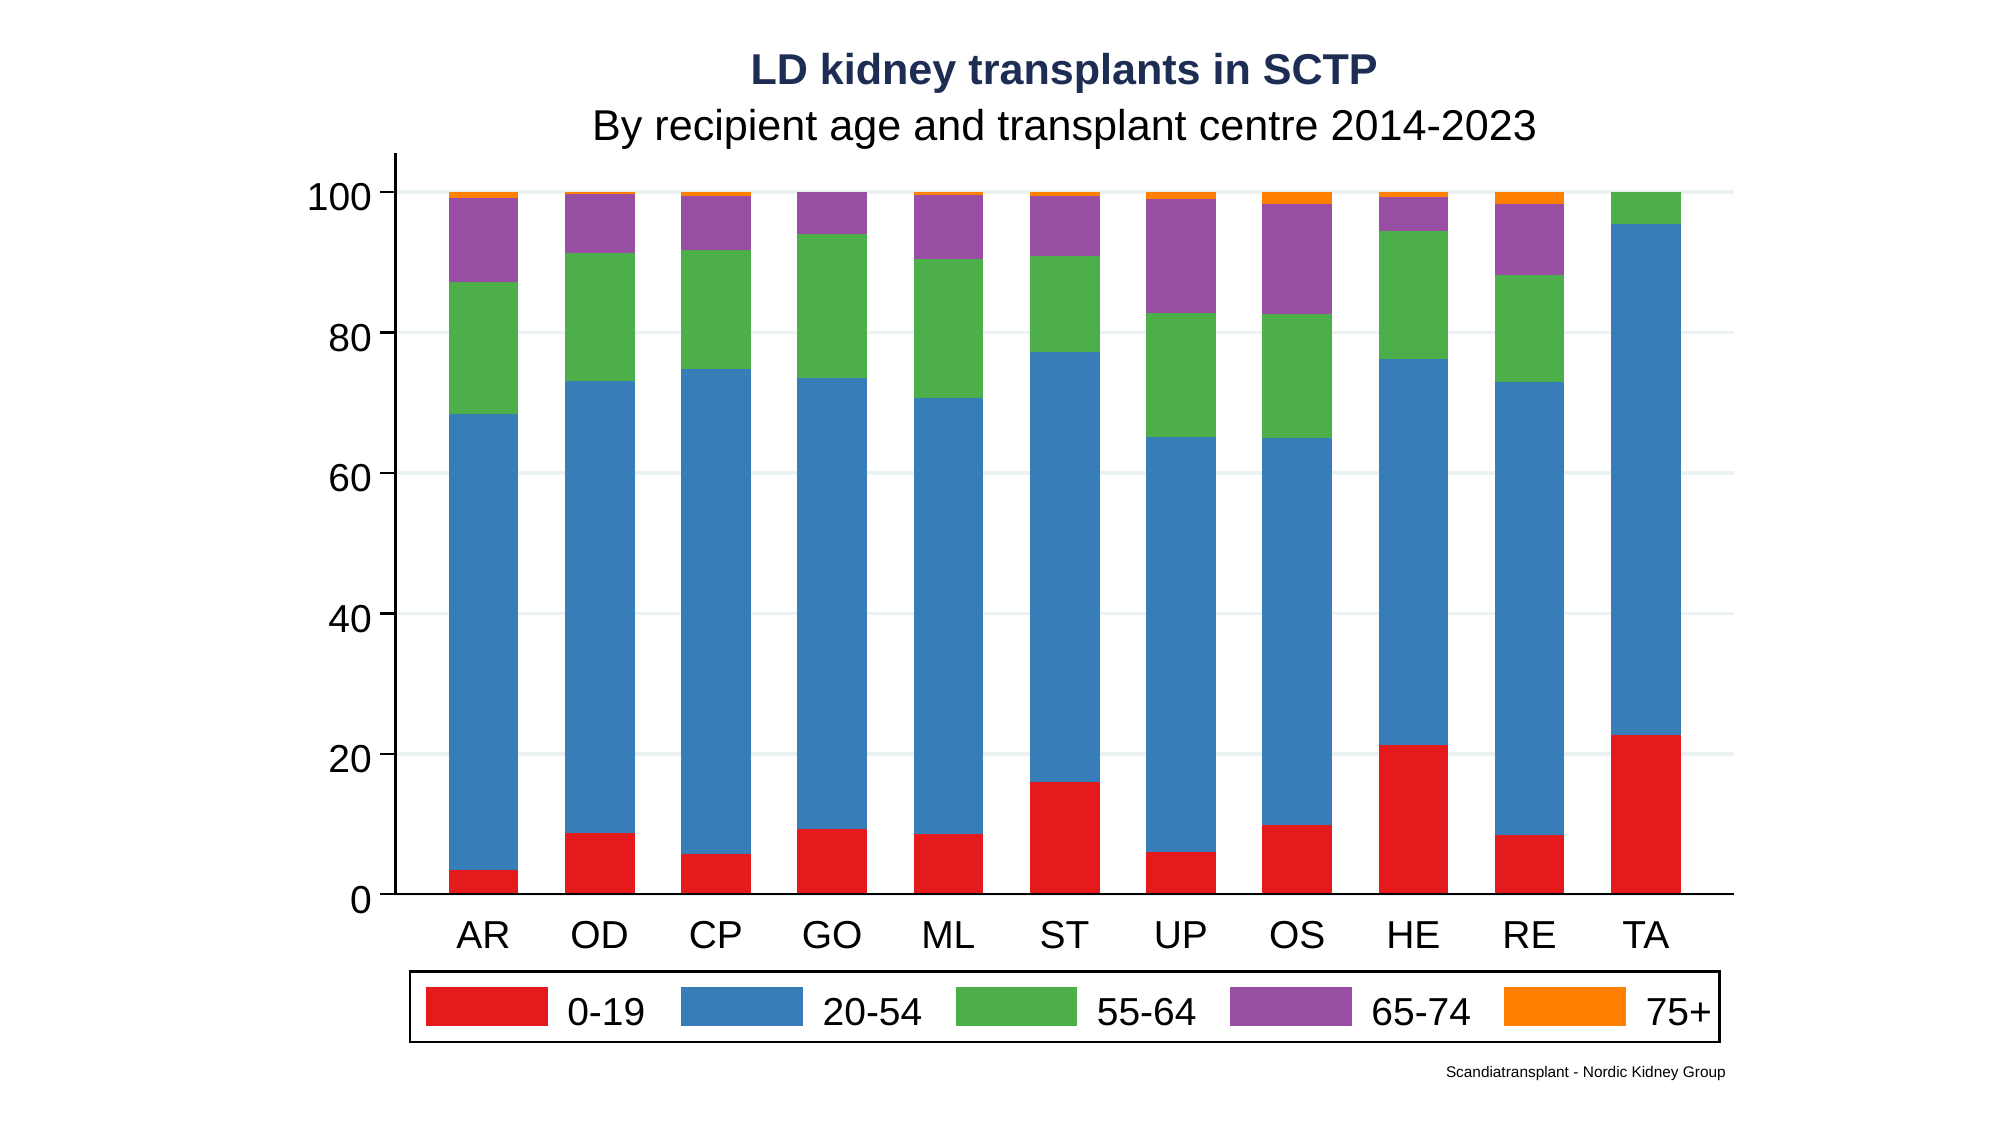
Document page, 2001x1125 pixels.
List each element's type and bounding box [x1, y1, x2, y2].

picture [226, 0, 1774, 1125]
